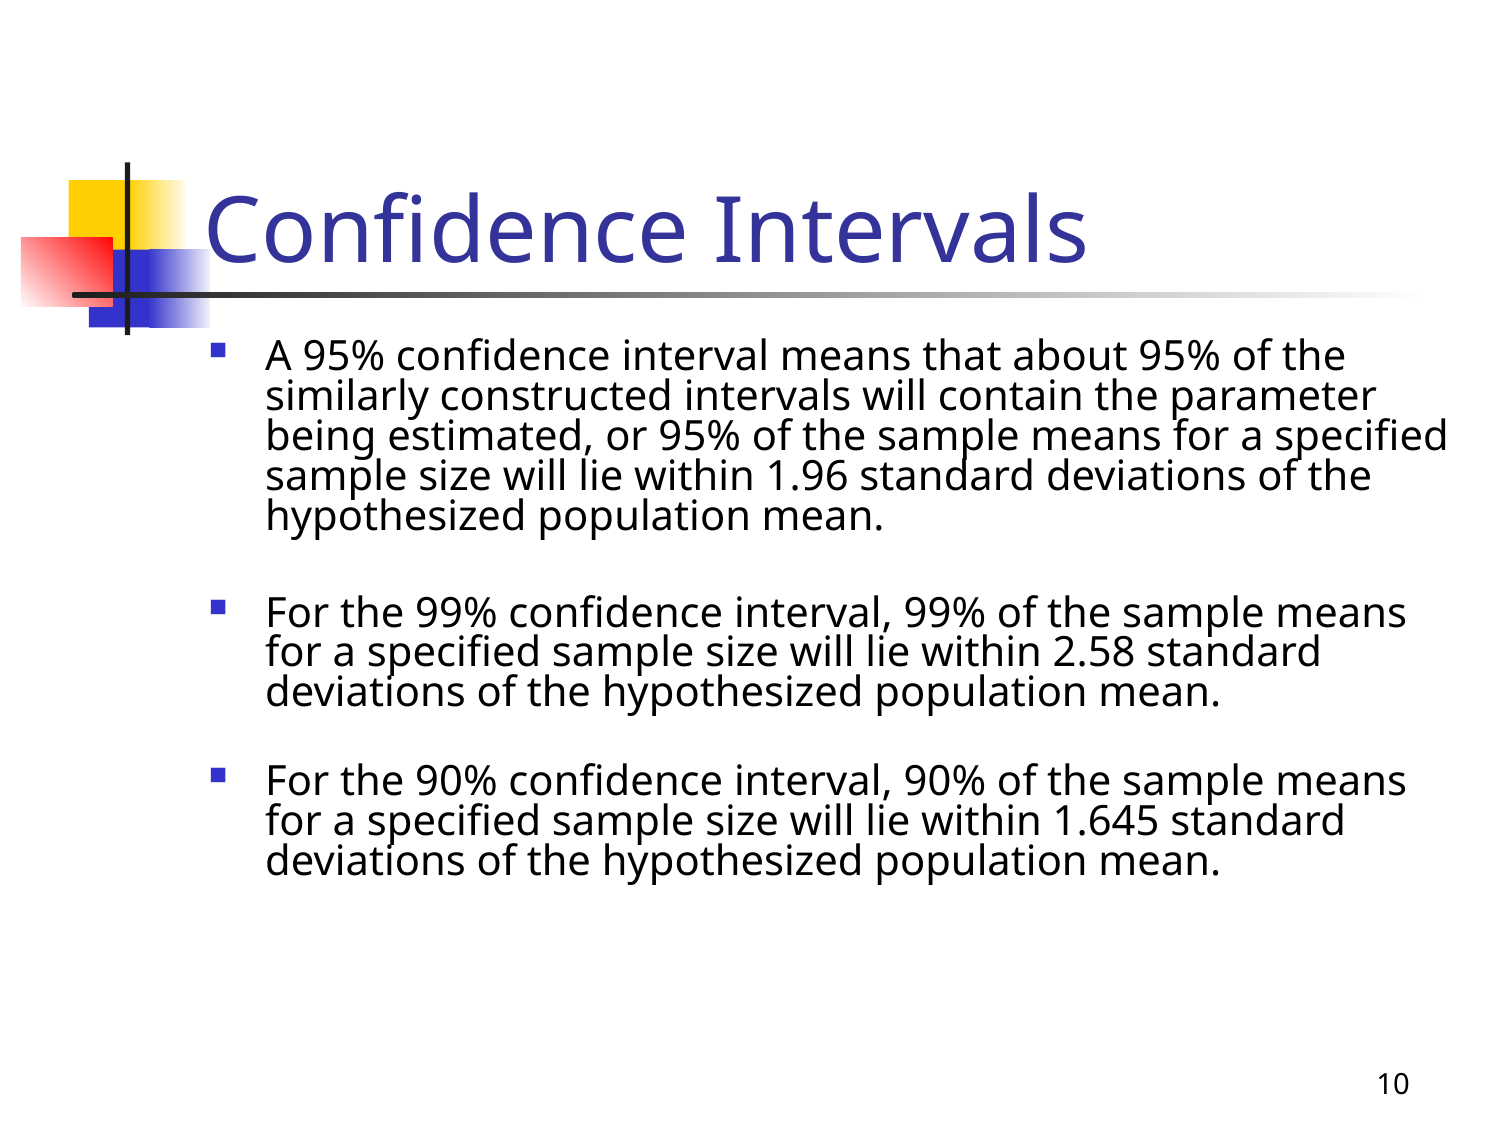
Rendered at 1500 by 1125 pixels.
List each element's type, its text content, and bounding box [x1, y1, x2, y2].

slide_number 10 [1112, 1037, 1426, 1113]
list A 95% confidence interval means that about 95% of the similarly constructed intervals will contain the parameter being estimated, or 95% of the sample means for a specified sample size will lie within 1.96 standard deviations of the hypothesized population mean. For the 99% confidence interval, 99% of the sample means for a specified sample size will lie within 2.58 standard deviations of the hypothesized population mean. For the 90% confidence interval, 90% of the sample means for a specified sample size will lie within 1.645 standard deviations of the hypothesized population mean. [193, 330, 1470, 1007]
title Confidence Intervals [188, 101, 1468, 289]
